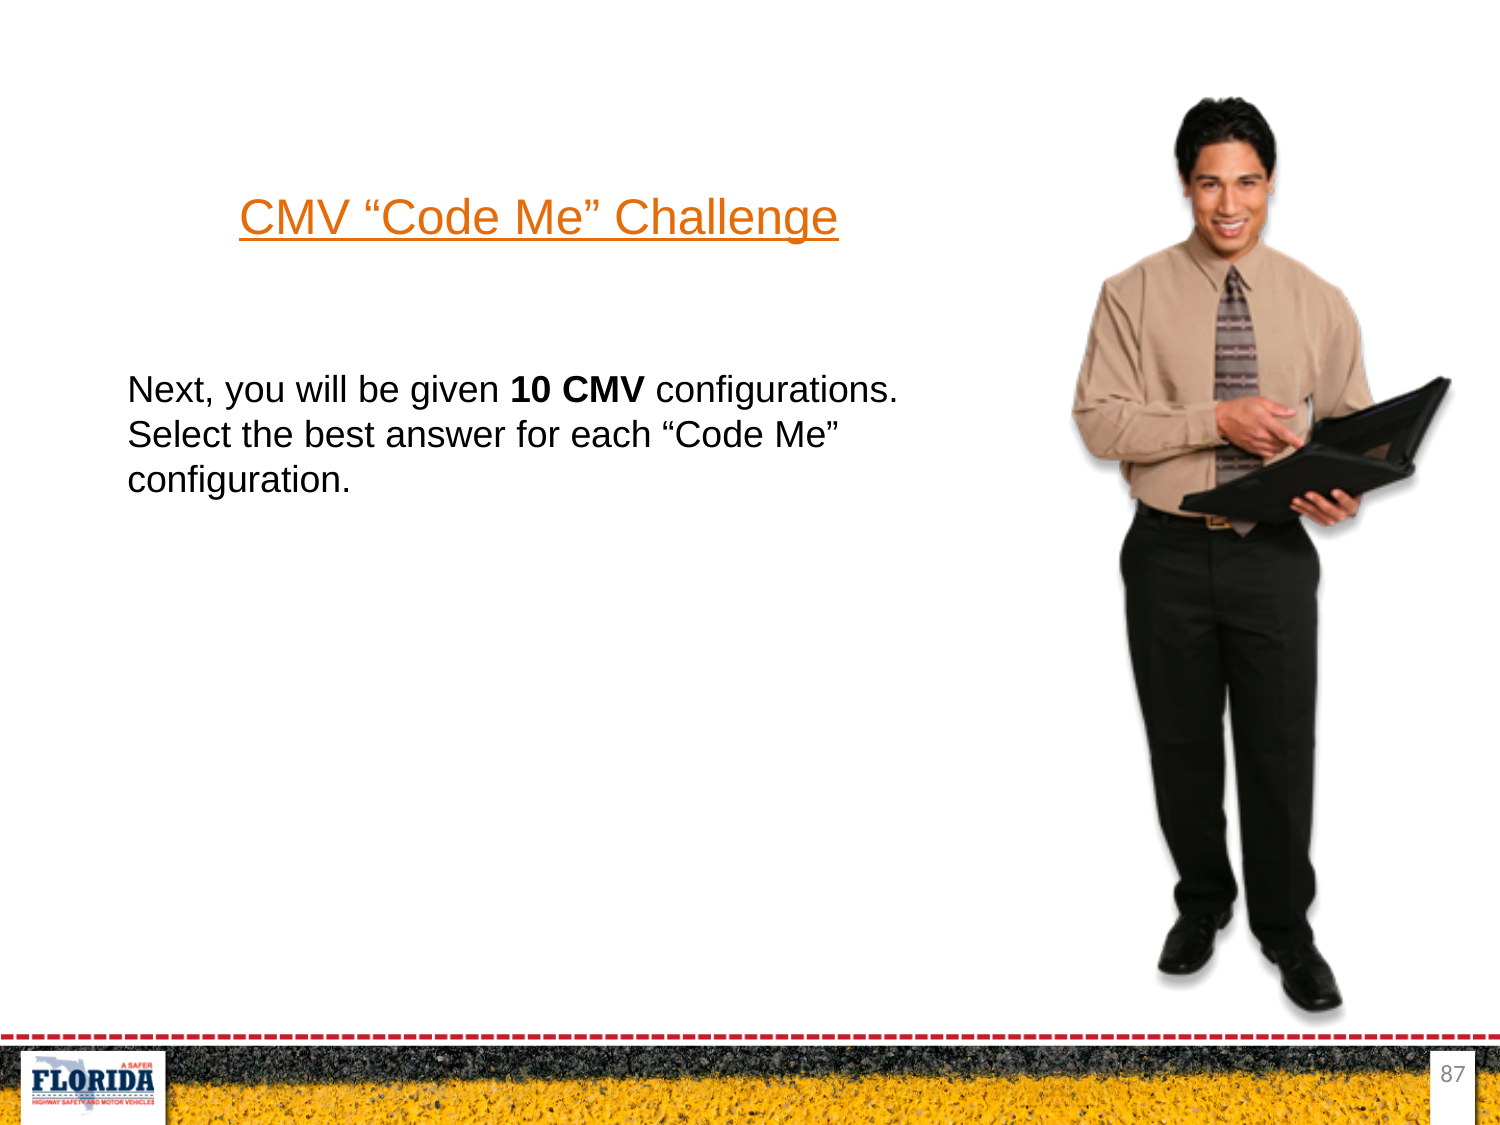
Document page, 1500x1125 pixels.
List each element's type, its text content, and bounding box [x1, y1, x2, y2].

picture [0, 0, 1500, 1125]
slide_number 87 [1130, 1042, 1481, 1103]
text_box CMV “Code Me” Challenge Next, you will be given 10 CMV configurations. Select the best answer for each “Code Me” configuration. [112, 117, 966, 598]
